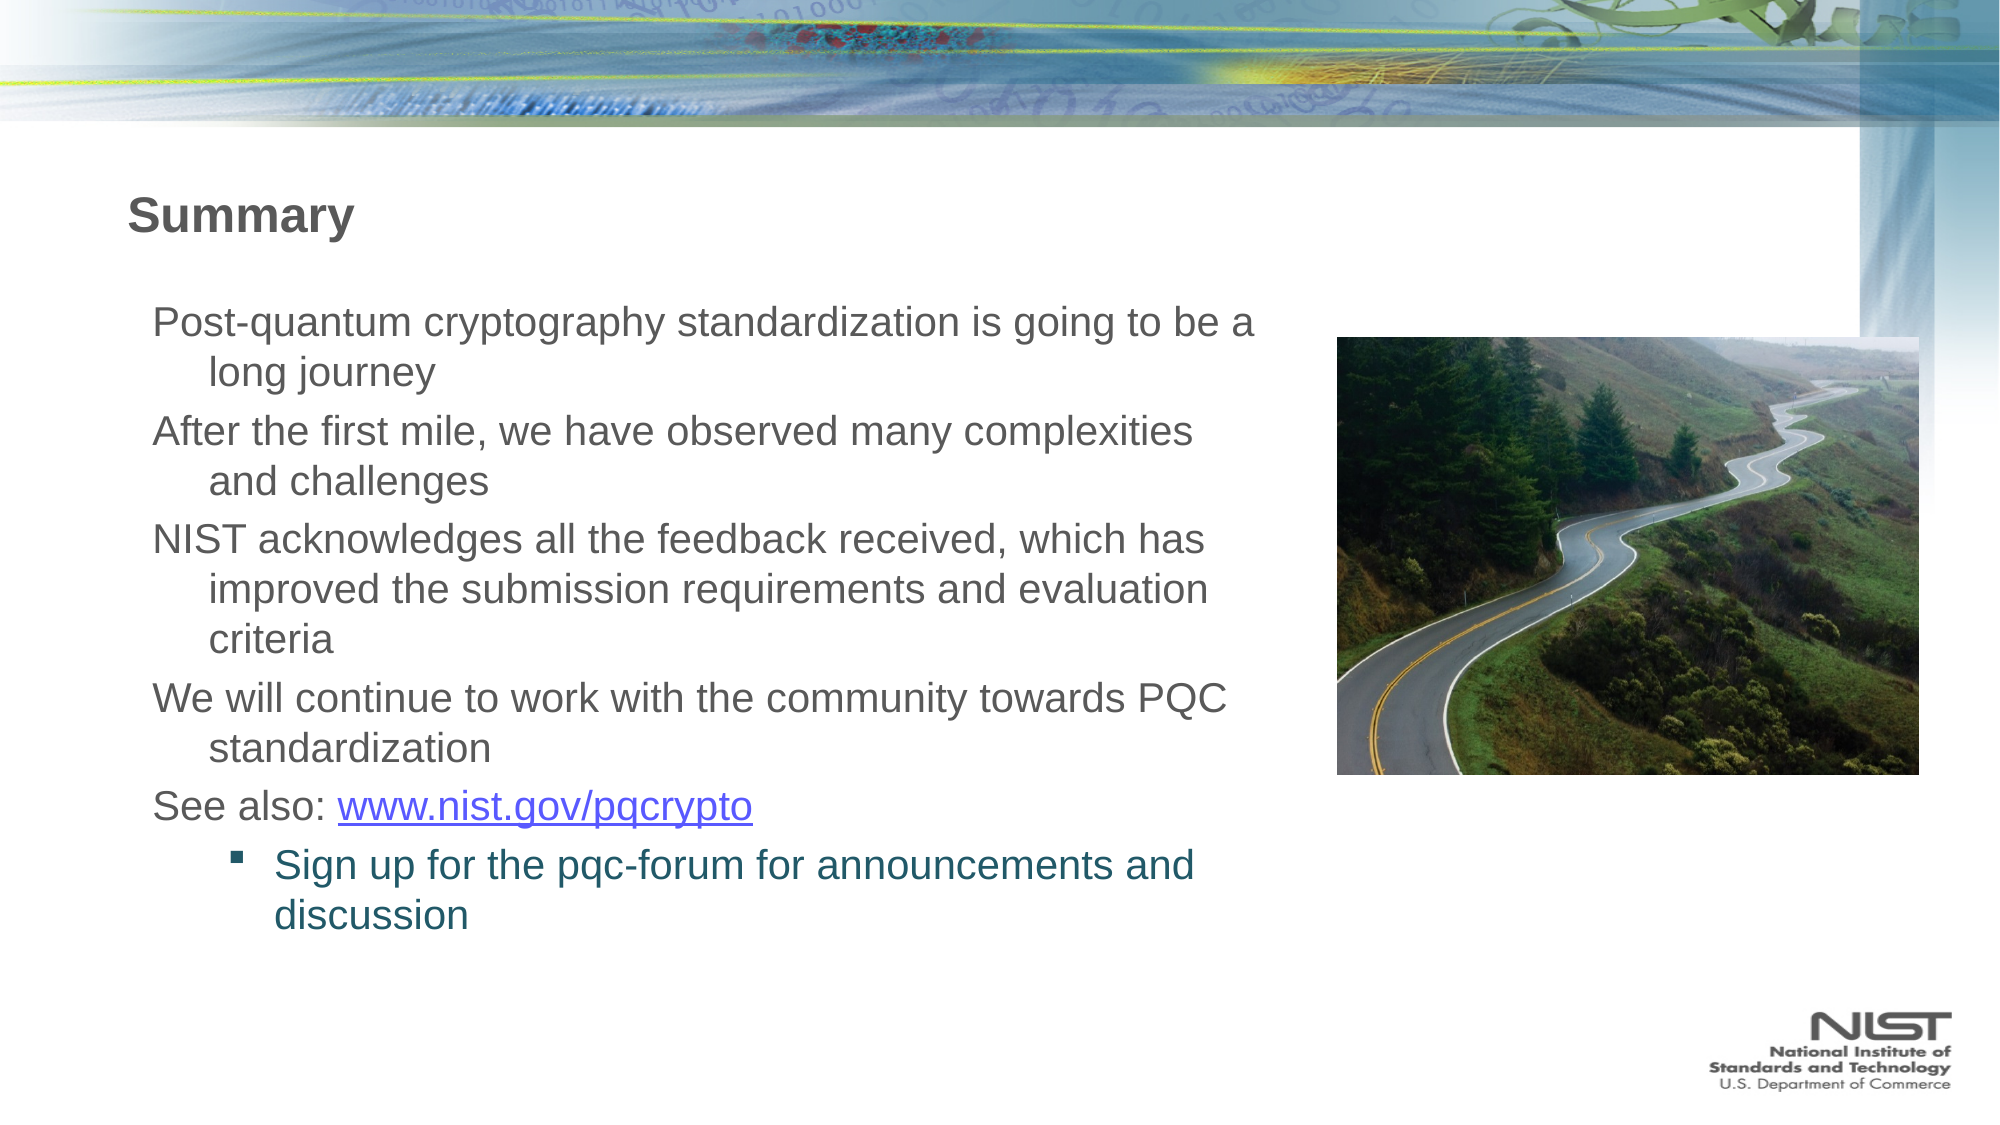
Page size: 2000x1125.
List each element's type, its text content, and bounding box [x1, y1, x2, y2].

title Summary [112, 125, 1962, 250]
list Post-quantum cryptography standardization is going to be a long journey After the first mile, we have observed many complexities and challenges NIST acknowledges all the feedback received, which has improved the submission requirements and evaluation criteria We will continue to work with the community towards PQC standardization See also: www.nist.gov/pqcrypto Sign up for the pqc-forum for announcements and discussion [137, 287, 1275, 1000]
picture [0, 0, 2000, 1125]
